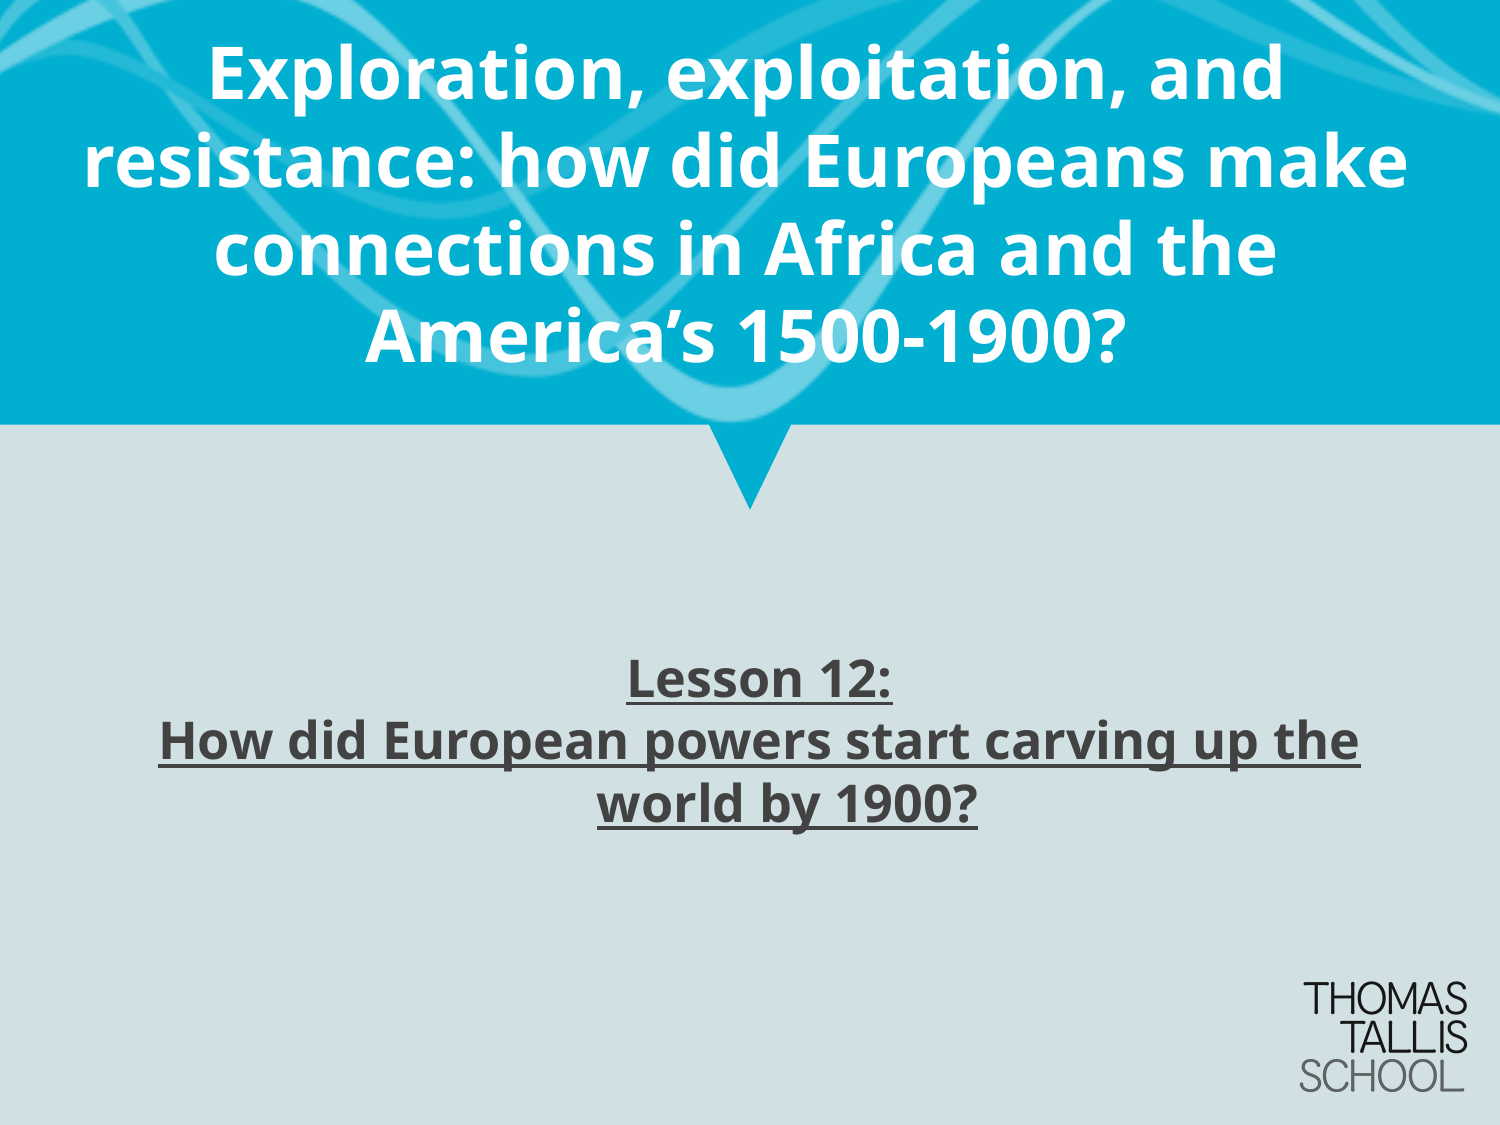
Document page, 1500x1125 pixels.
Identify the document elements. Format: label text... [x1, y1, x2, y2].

title Exploration, exploitation, and resistance: how did Europeans make connections in Africa and the America’s 1500-1900? [67, 63, 1427, 393]
picture [1258, 965, 1476, 1109]
picture [0, 0, 1500, 425]
text_box Lesson 12: How did European powers start carving up the world by 1900? [70, 562, 1430, 979]
